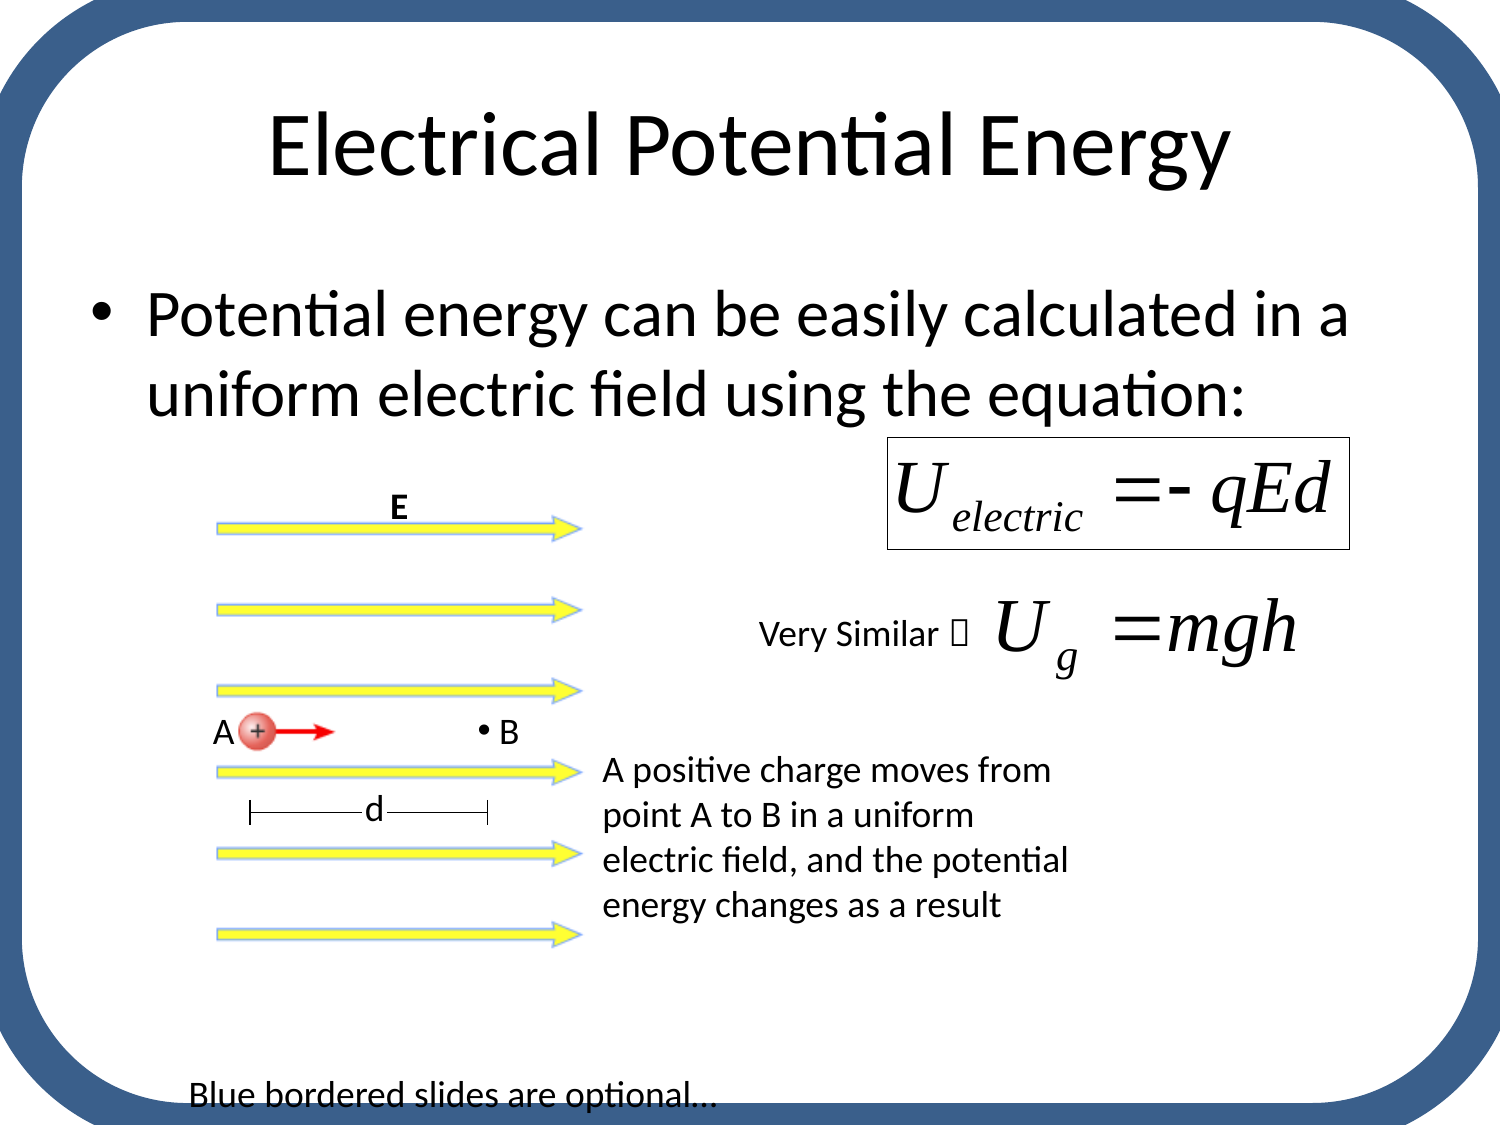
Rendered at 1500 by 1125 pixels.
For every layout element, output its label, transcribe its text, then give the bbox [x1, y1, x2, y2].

text_box Blue bordered slides are optional… [173, 1062, 733, 1123]
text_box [187, 474, 623, 1001]
text_box [0, 0, 1500, 1125]
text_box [887, 437, 1351, 551]
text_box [987, 574, 1313, 696]
